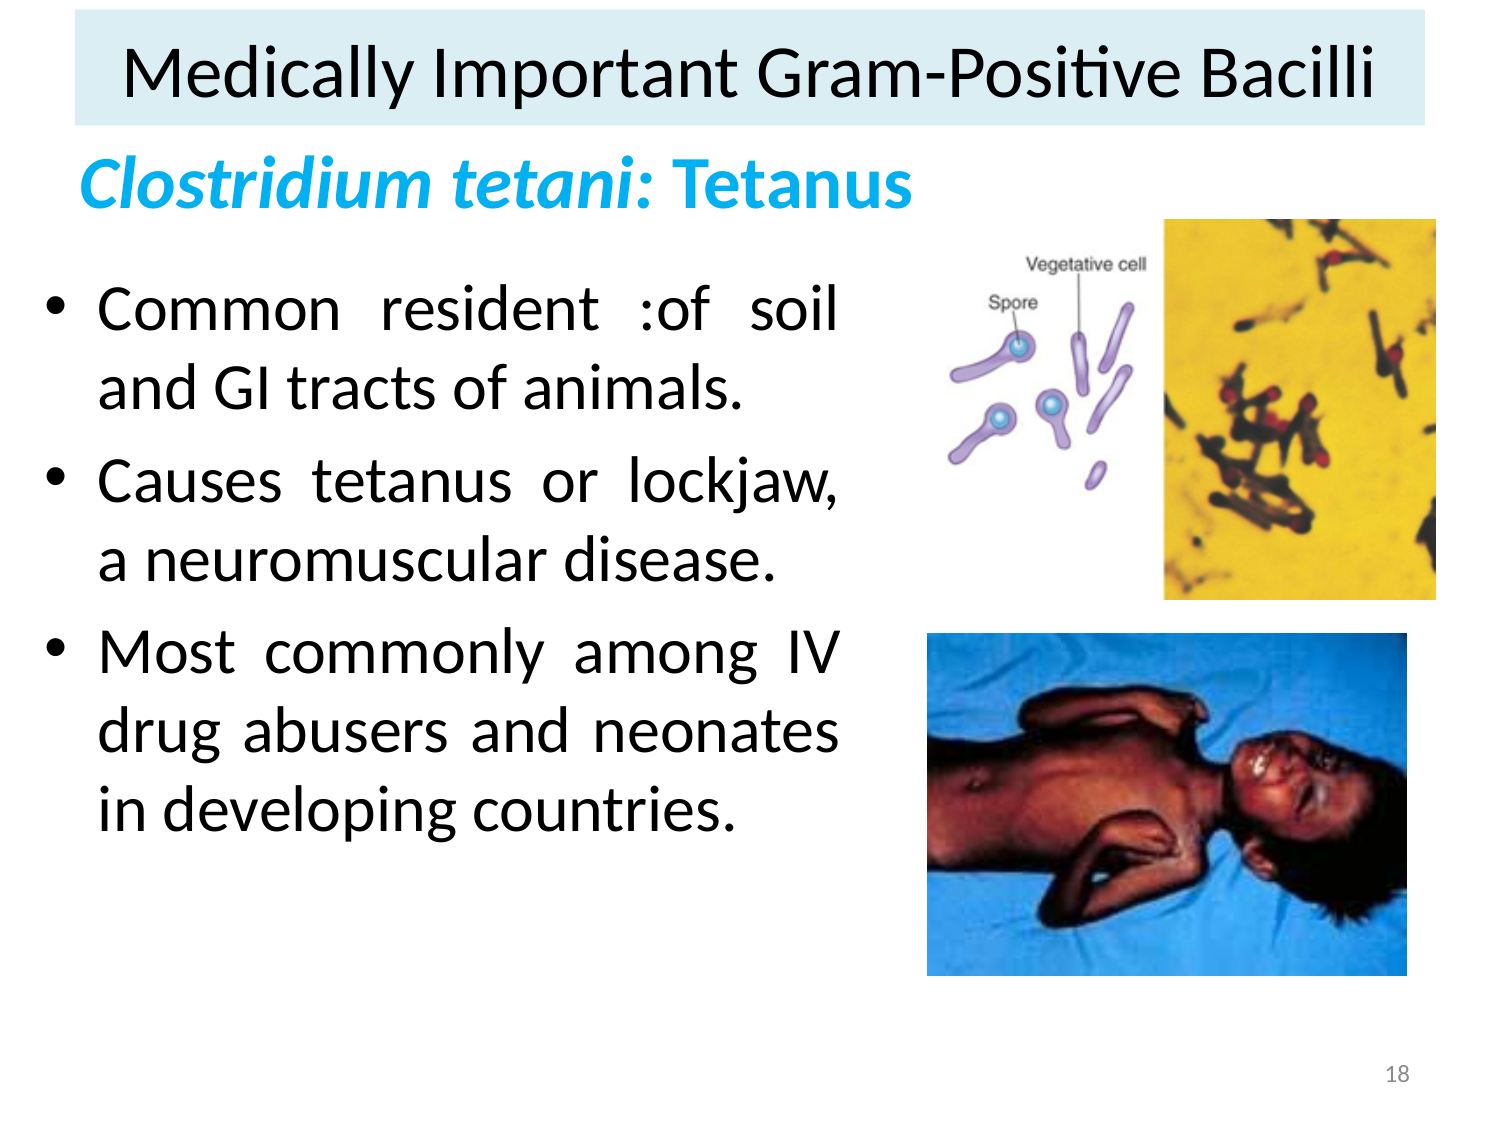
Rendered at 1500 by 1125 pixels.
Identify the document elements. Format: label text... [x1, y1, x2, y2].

picture [926, 633, 1407, 977]
slide_number 18 [1074, 1042, 1425, 1103]
text_box Medically Important Gram-Positive Bacilli [74, 9, 1425, 126]
text_box Clostridium tetani: Tetanus [64, 125, 1376, 231]
list Common resident :of soil and GI tracts of animals. Causes tetanus or lockjaw, a neuromuscular disease. Most commonly among IV drug abusers and neonates in developing countries. [29, 257, 857, 1000]
picture [915, 219, 1436, 600]
